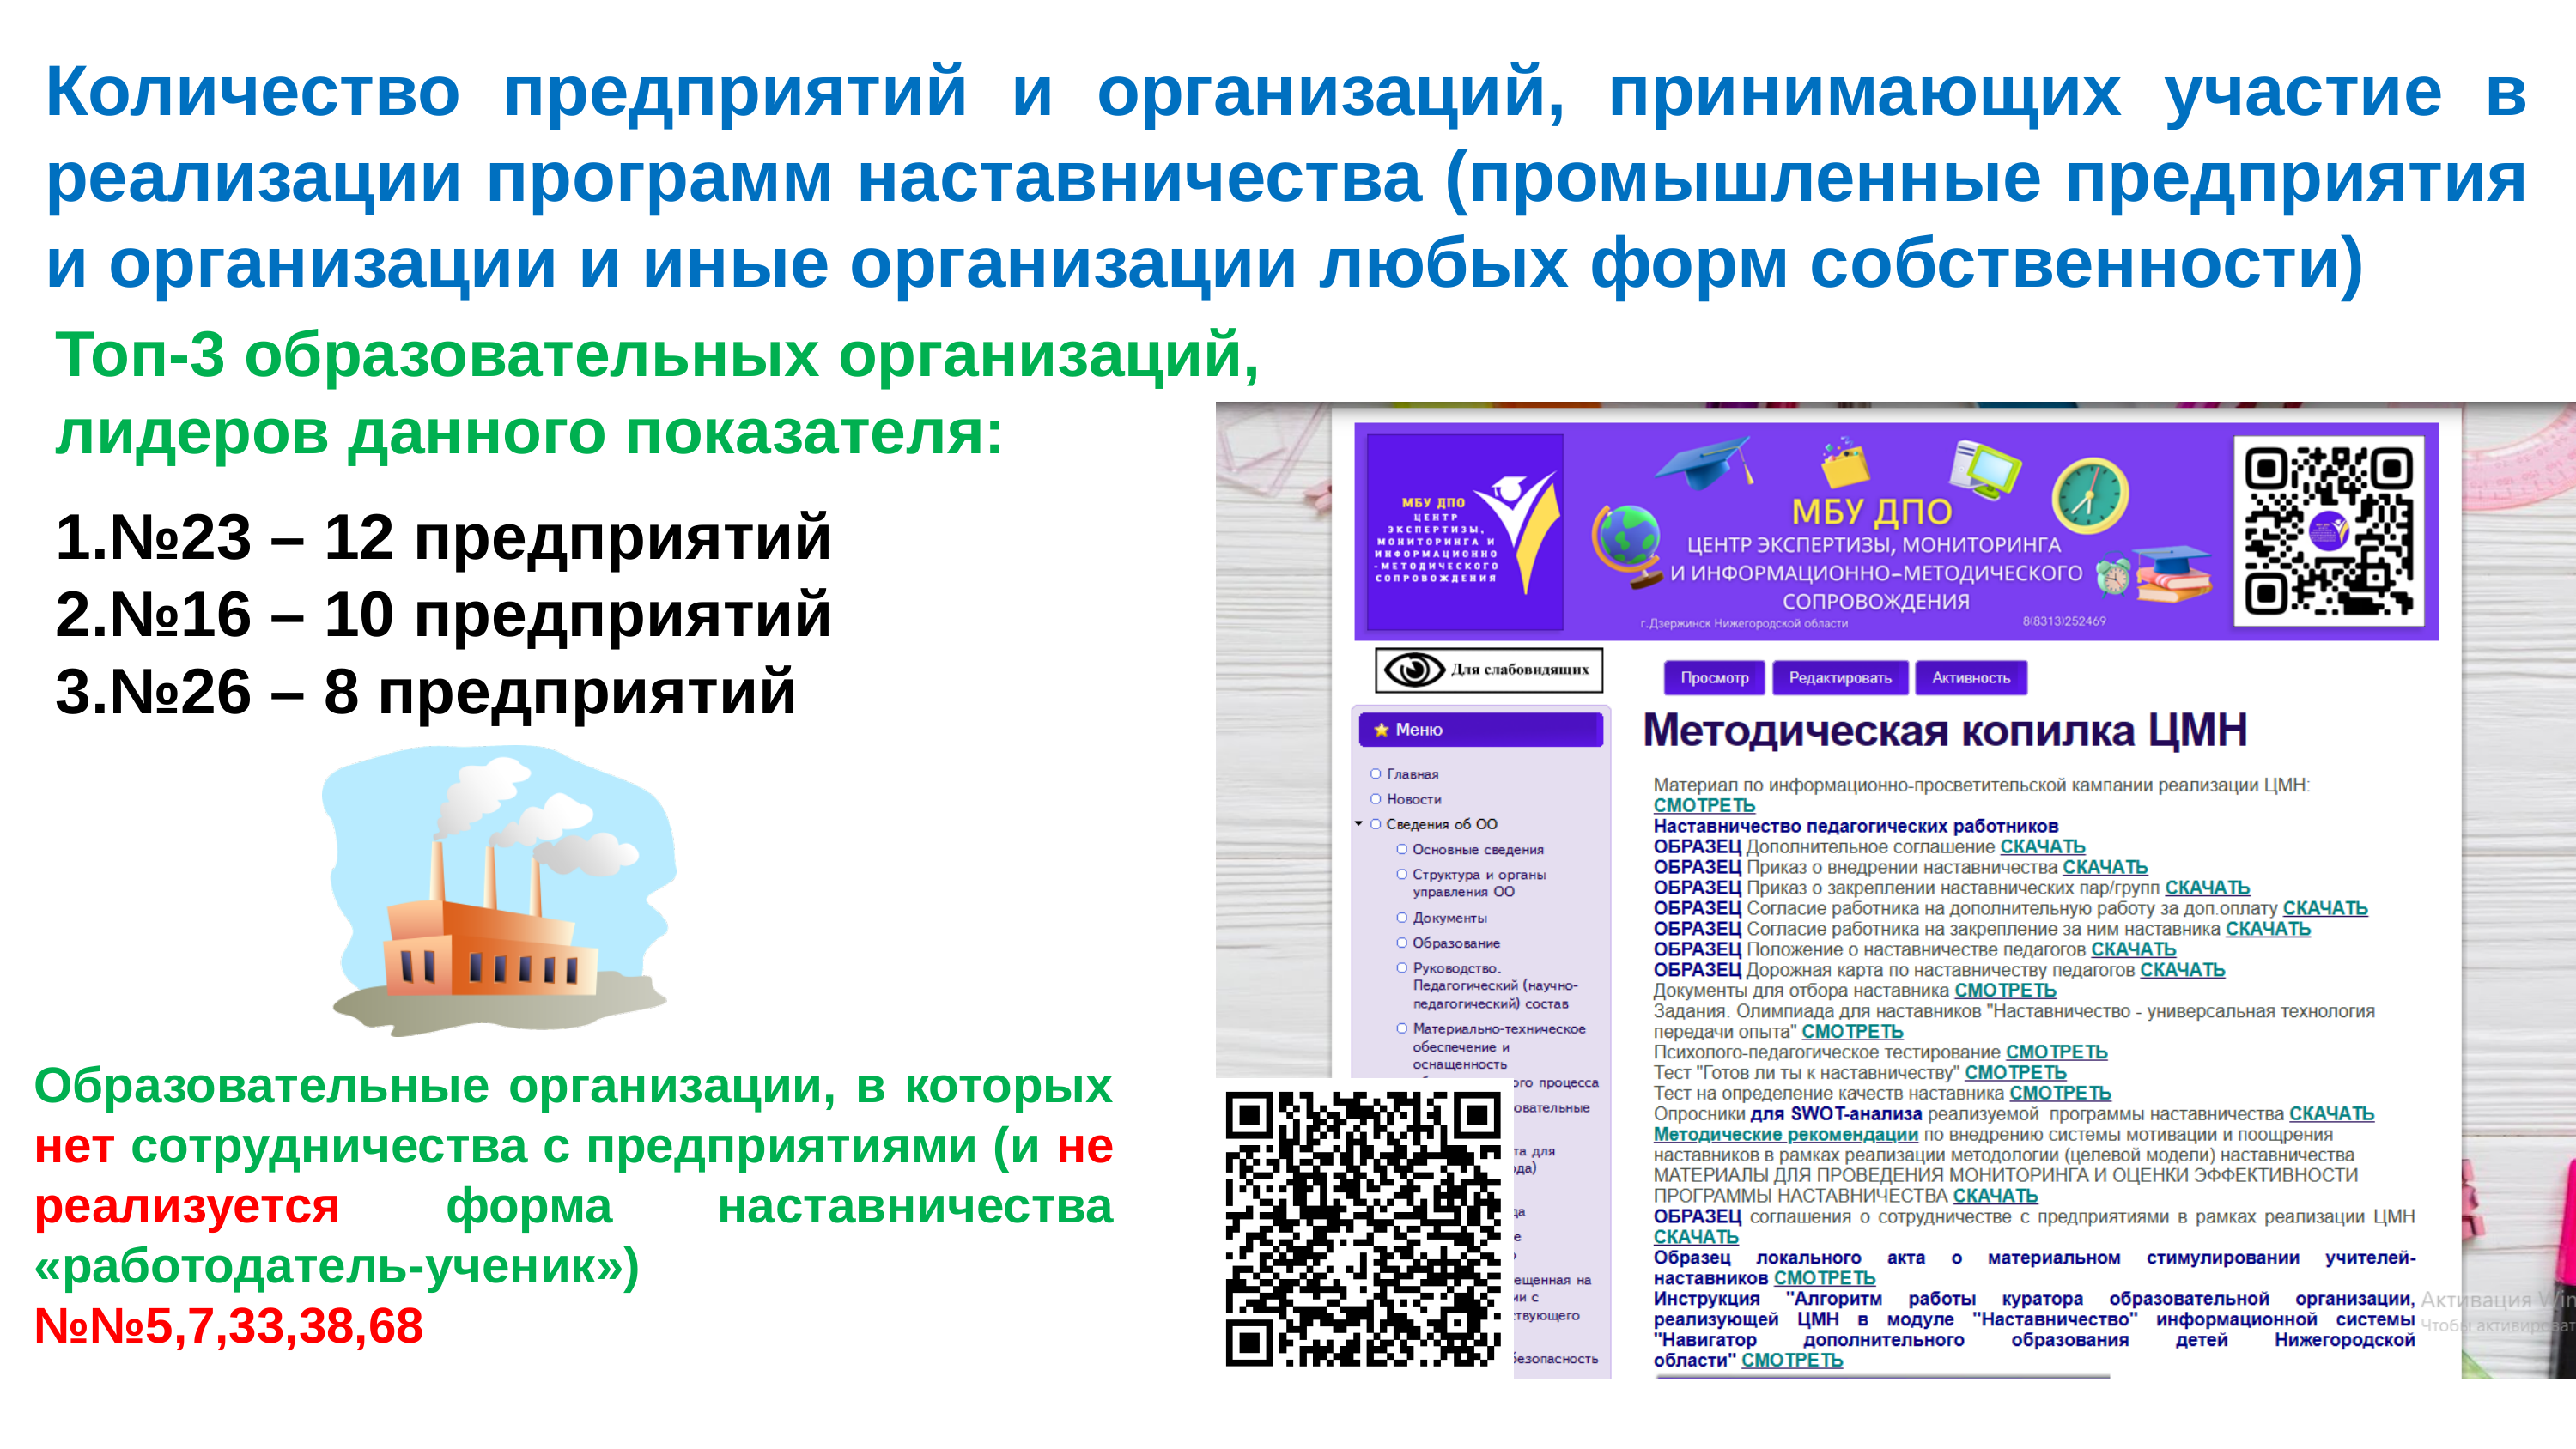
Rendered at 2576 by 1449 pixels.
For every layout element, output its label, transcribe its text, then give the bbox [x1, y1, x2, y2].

text_box Количество предприятий и организаций, принимающих участие в реализации программ наставничества (промышленные предприятия и организации и иные организации любых форм собственности) [32, 37, 2544, 308]
text_box №23 – 12 предприятий №16 – 10 предприятий №26 – 8 предприятий [42, 488, 1211, 733]
picture [1212, 402, 2576, 1379]
text_box Образовательные организации, в которых нет сотрудничества с предприятиями (и не реализуется форма наставничества «работодатель-ученик») №№5,7,33,38,68 [21, 1046, 1127, 1420]
text_box Топ-3 образовательных организаций, лидеров данного показателя: [42, 306, 1321, 473]
picture [321, 745, 677, 1037]
